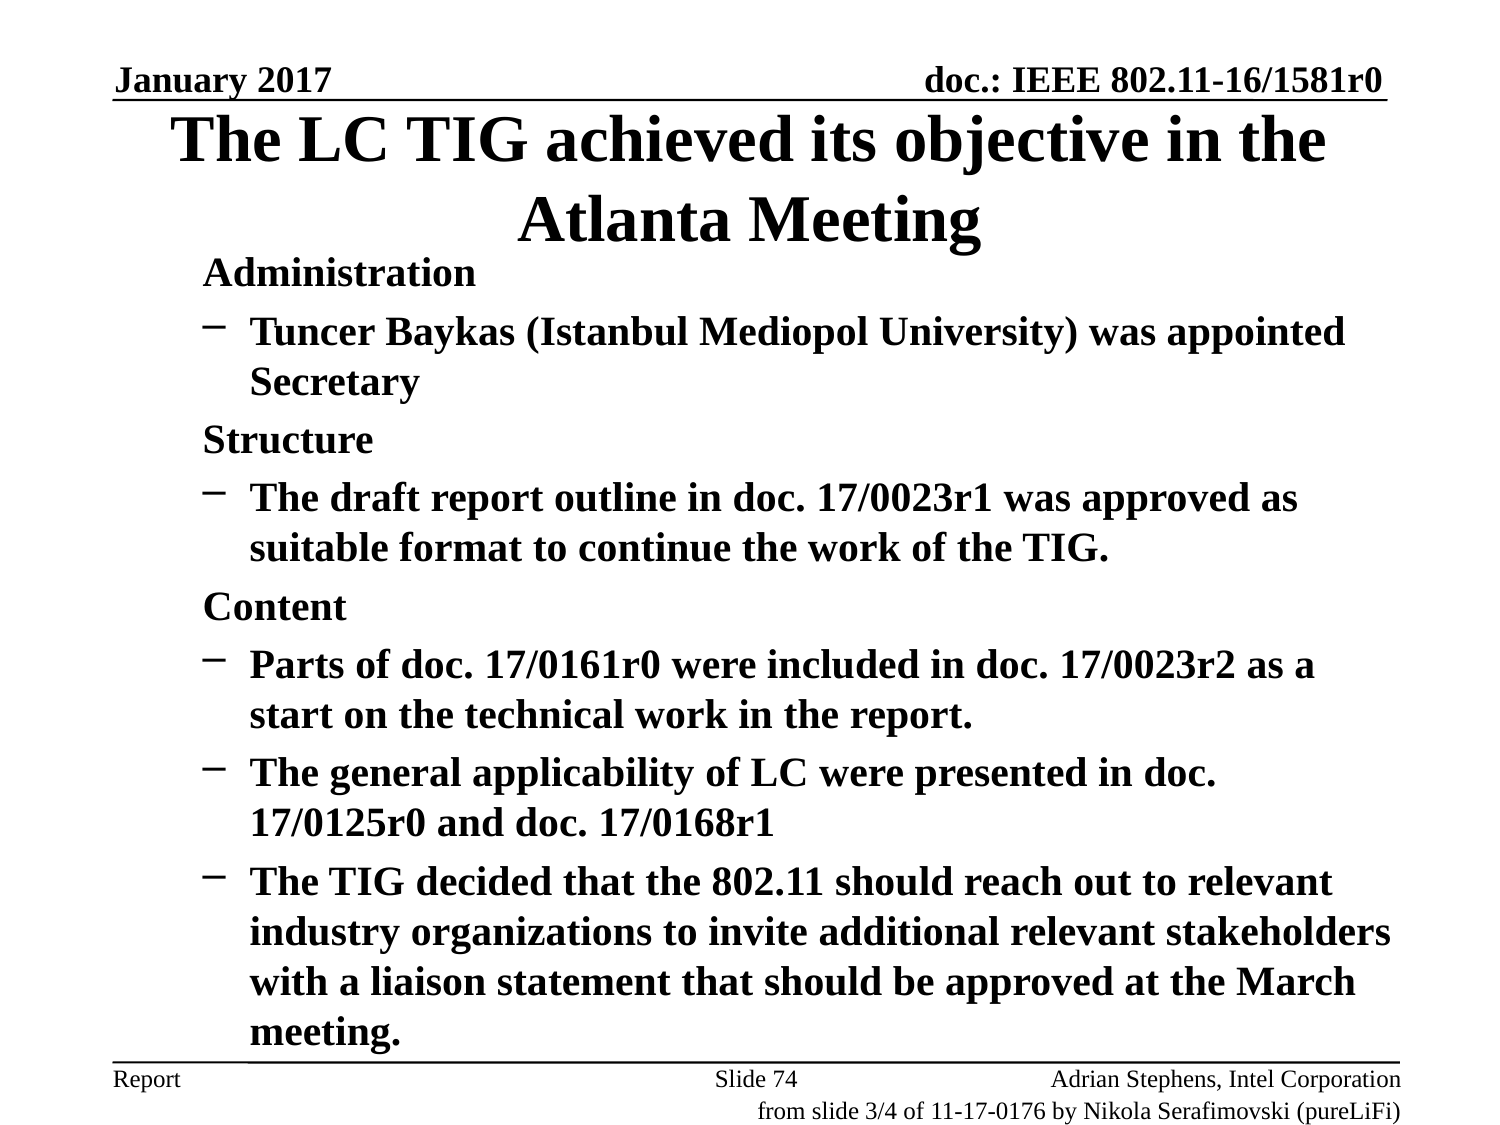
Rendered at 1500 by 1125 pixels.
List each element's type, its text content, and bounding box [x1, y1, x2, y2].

text_box from slide 3/4 of 11-17-0176 by Nikola Serafimovski (pureLiFi) [343, 1087, 1417, 1125]
slide_number Slide 74 [711, 1061, 801, 1087]
text_box Administration Tuncer Baykas (Istanbul Mediopol University) was appointed Secretary Structure The draft report outline in doc. 17/0023r1 was approved as suitable format to continue the work of the TIG. Content Parts of doc. 17/0161r0 were included in doc. 17/0023r2 as a start on the technical work in the report. The general applicability of LC were presented in doc. 17/0125r0 and doc. 17/0168r1 The TIG decided that the 802.11 should reach out to relevant industry organizations to invite additional relevant stakeholders with a liaison statement that should be approved at the March meeting. [112, 237, 1413, 913]
text_box The LC TIG achieved its objective in the Atlanta Meeting [112, 87, 1388, 263]
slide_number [114, 54, 374, 101]
footer Adrian Stephens, Intel Corporation [1024, 1061, 1402, 1087]
